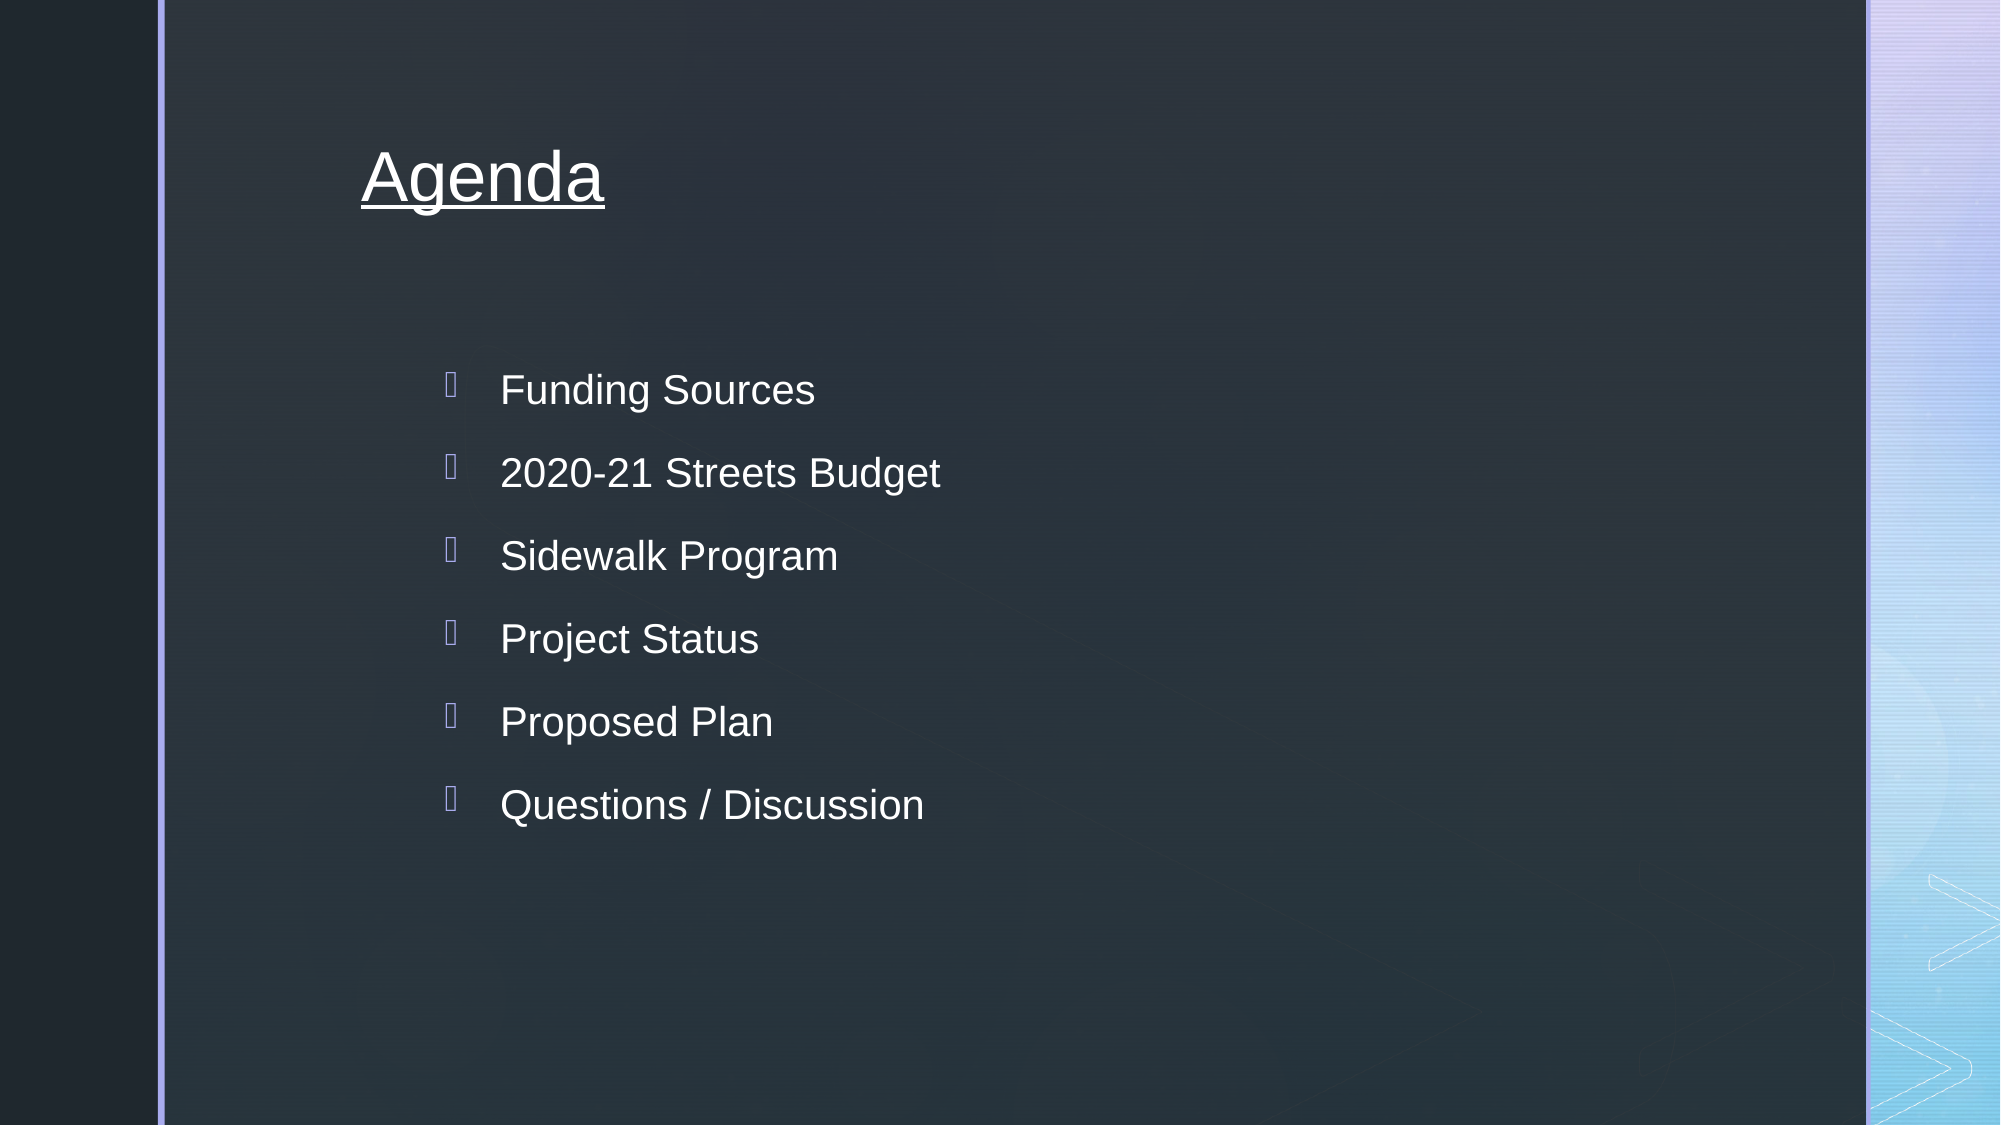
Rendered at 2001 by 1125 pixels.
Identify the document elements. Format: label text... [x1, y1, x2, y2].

picture [1871, 0, 2001, 1125]
title Agenda [345, 132, 1625, 310]
list Funding Sources 2020-21 Streets Budget Sidewalk Program Project Status Proposed Plan Questions / Discussion [428, 272, 1655, 993]
